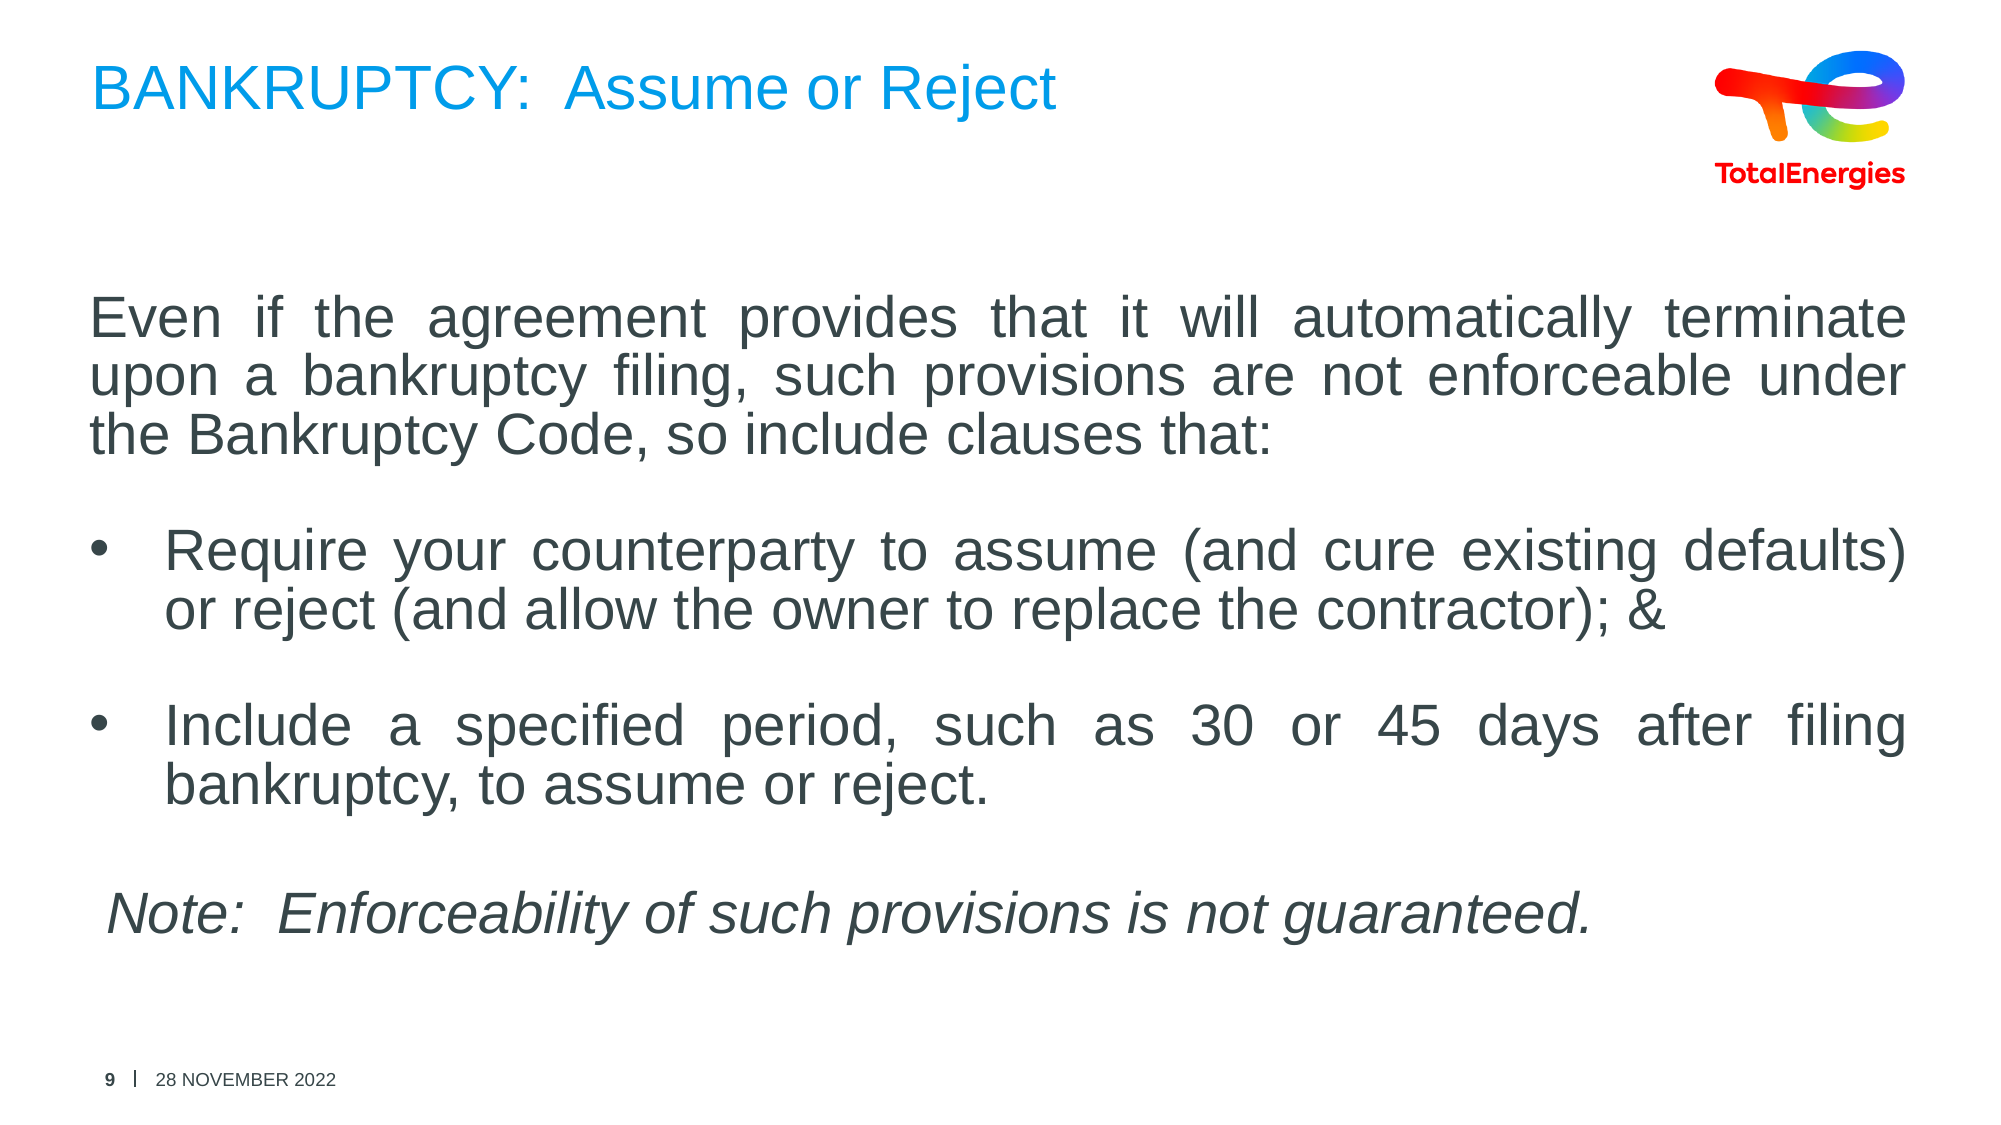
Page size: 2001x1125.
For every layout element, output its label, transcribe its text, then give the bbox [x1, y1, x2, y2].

text_box BANKRUPTCY: Assume or Reject [77, 39, 1672, 206]
slide_number 9 [35, 1058, 131, 1100]
text_box Even if the agreement provides that it will automatically terminate upon a bankruptcy filing, such provisions are not enforceable under the Bankruptcy Code, so include clauses that: Require your counterparty to assume (and cure existing defaults) or reject (and allow the owner to replace the contractor); & Include a specified period, such as 30 or 45 days after filing bankruptcy, to assume or reject. Note: Enforceability of such provisions is not guaranteed. [75, 283, 1925, 992]
footer 28 NOVEMBER 2022 [140, 1058, 732, 1100]
picture [1688, 24, 1931, 216]
